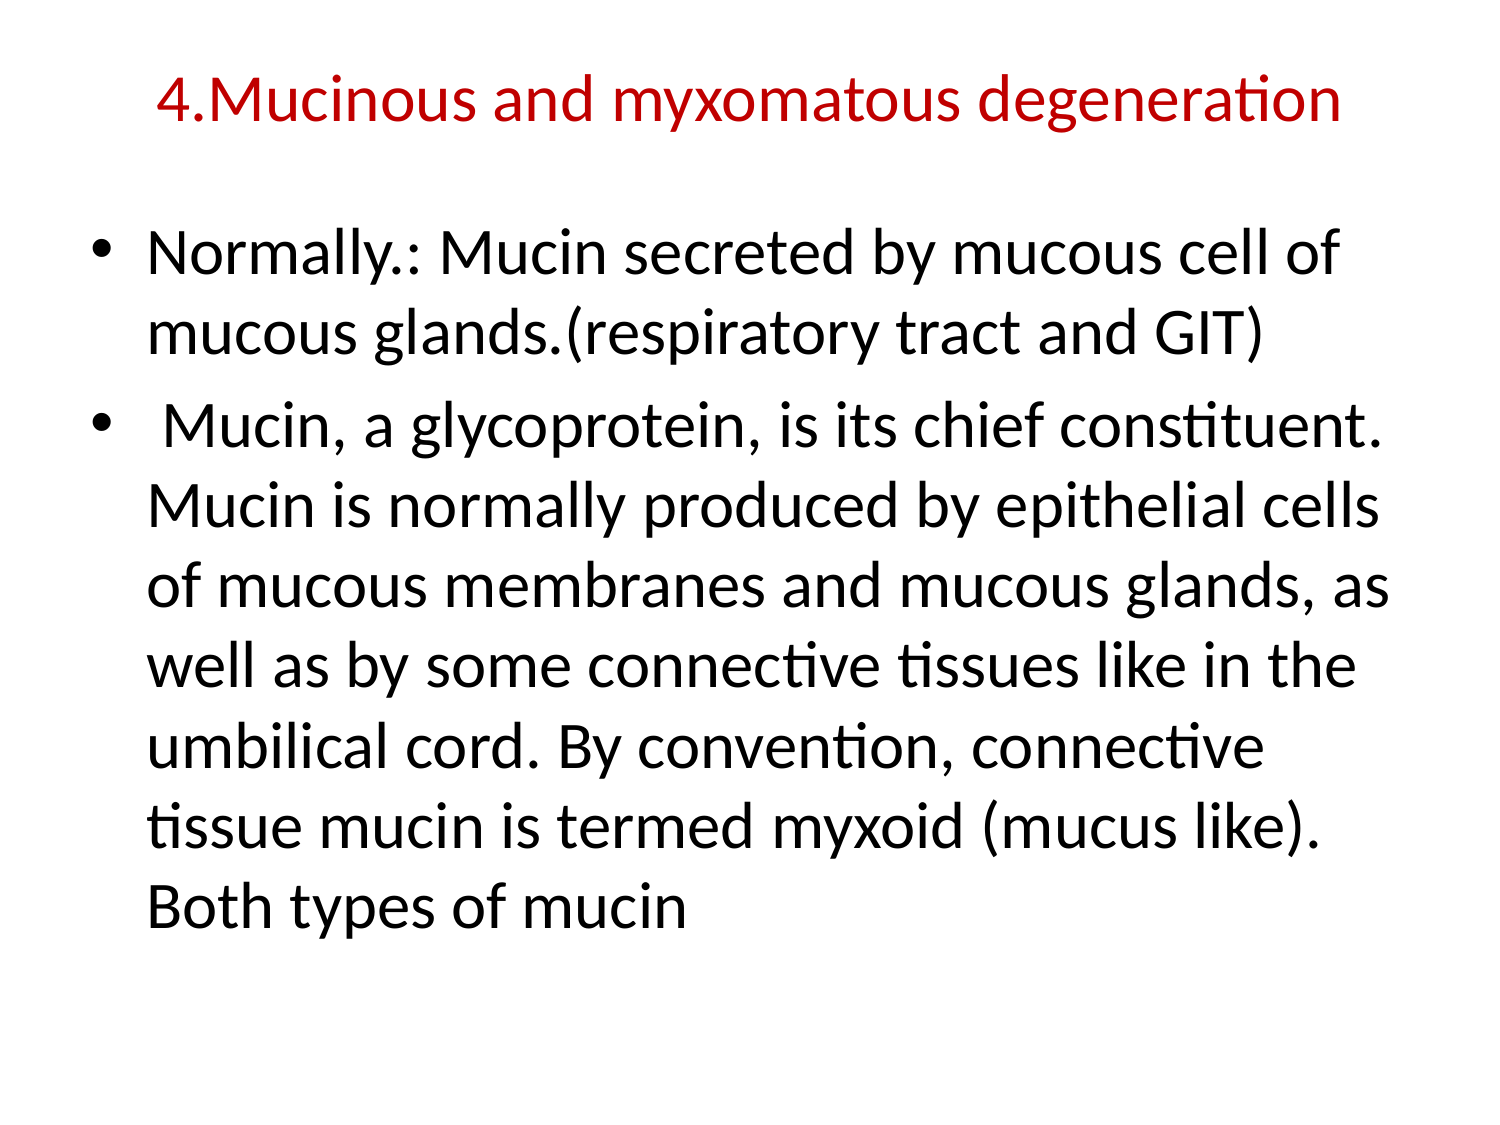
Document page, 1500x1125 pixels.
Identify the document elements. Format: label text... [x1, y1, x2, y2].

title 4.Mucinous and myxomatous degeneration [75, 45, 1425, 200]
list Normally.: Mucin secreted by mucous cell of mucous glands.(respiratory tract and GIT) Mucin, a glycoprotein, is its chief constituent. Mucin is normally produced by epithelial cells of mucous membranes and mucous glands, as well as by some connective tissues like in the umbilical cord. By convention, connective tissue mucin is termed myxoid (mucus like). Both types of mucin [75, 200, 1425, 1005]
